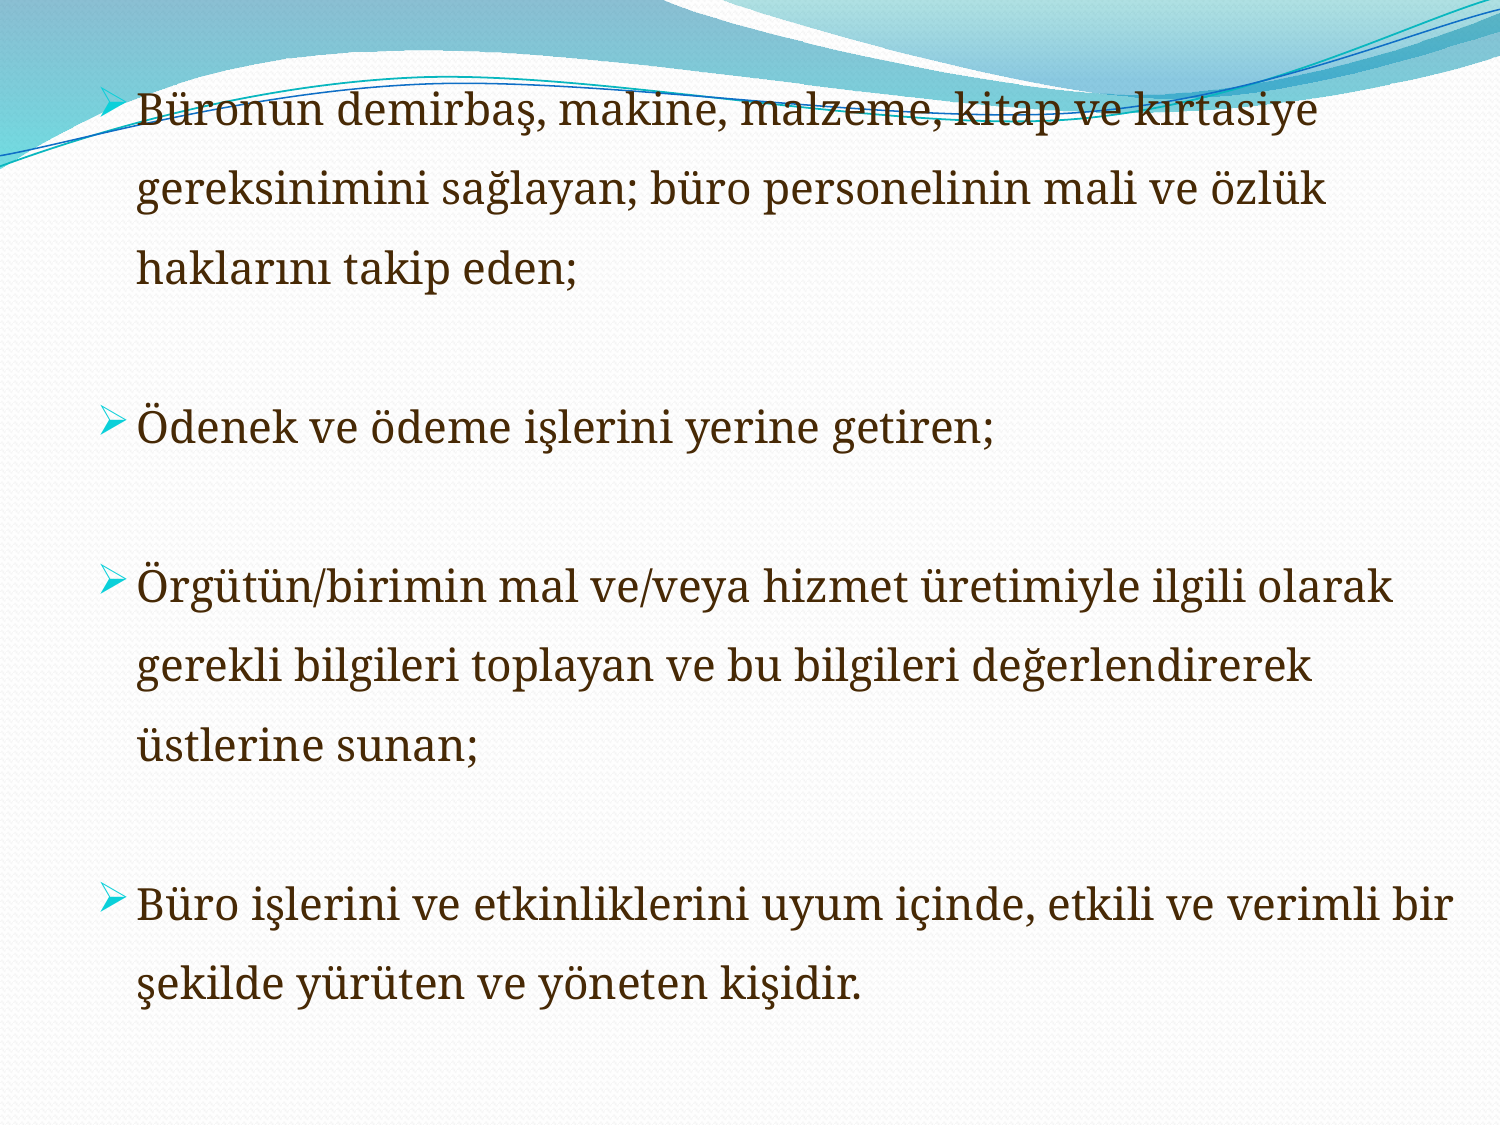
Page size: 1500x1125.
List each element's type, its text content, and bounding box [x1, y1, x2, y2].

list Büronun demirbaş, makine, malzeme, kitap ve kırtasiye gereksinimini sağlayan; büro personelinin mali ve özlük haklarını takip eden; Ödenek ve ödeme işlerini yerine getiren; Örgütün/birimin mal ve/veya hizmet üretimiyle ilgili olarak gerekli bilgileri toplayan ve bu bilgileri değerlendirerek üstlerine sunan; Büro işlerini ve etkinliklerini uyum içinde, etkili ve verimli bir şekilde yürüten ve yöneten kişidir. [82, 46, 1500, 1090]
